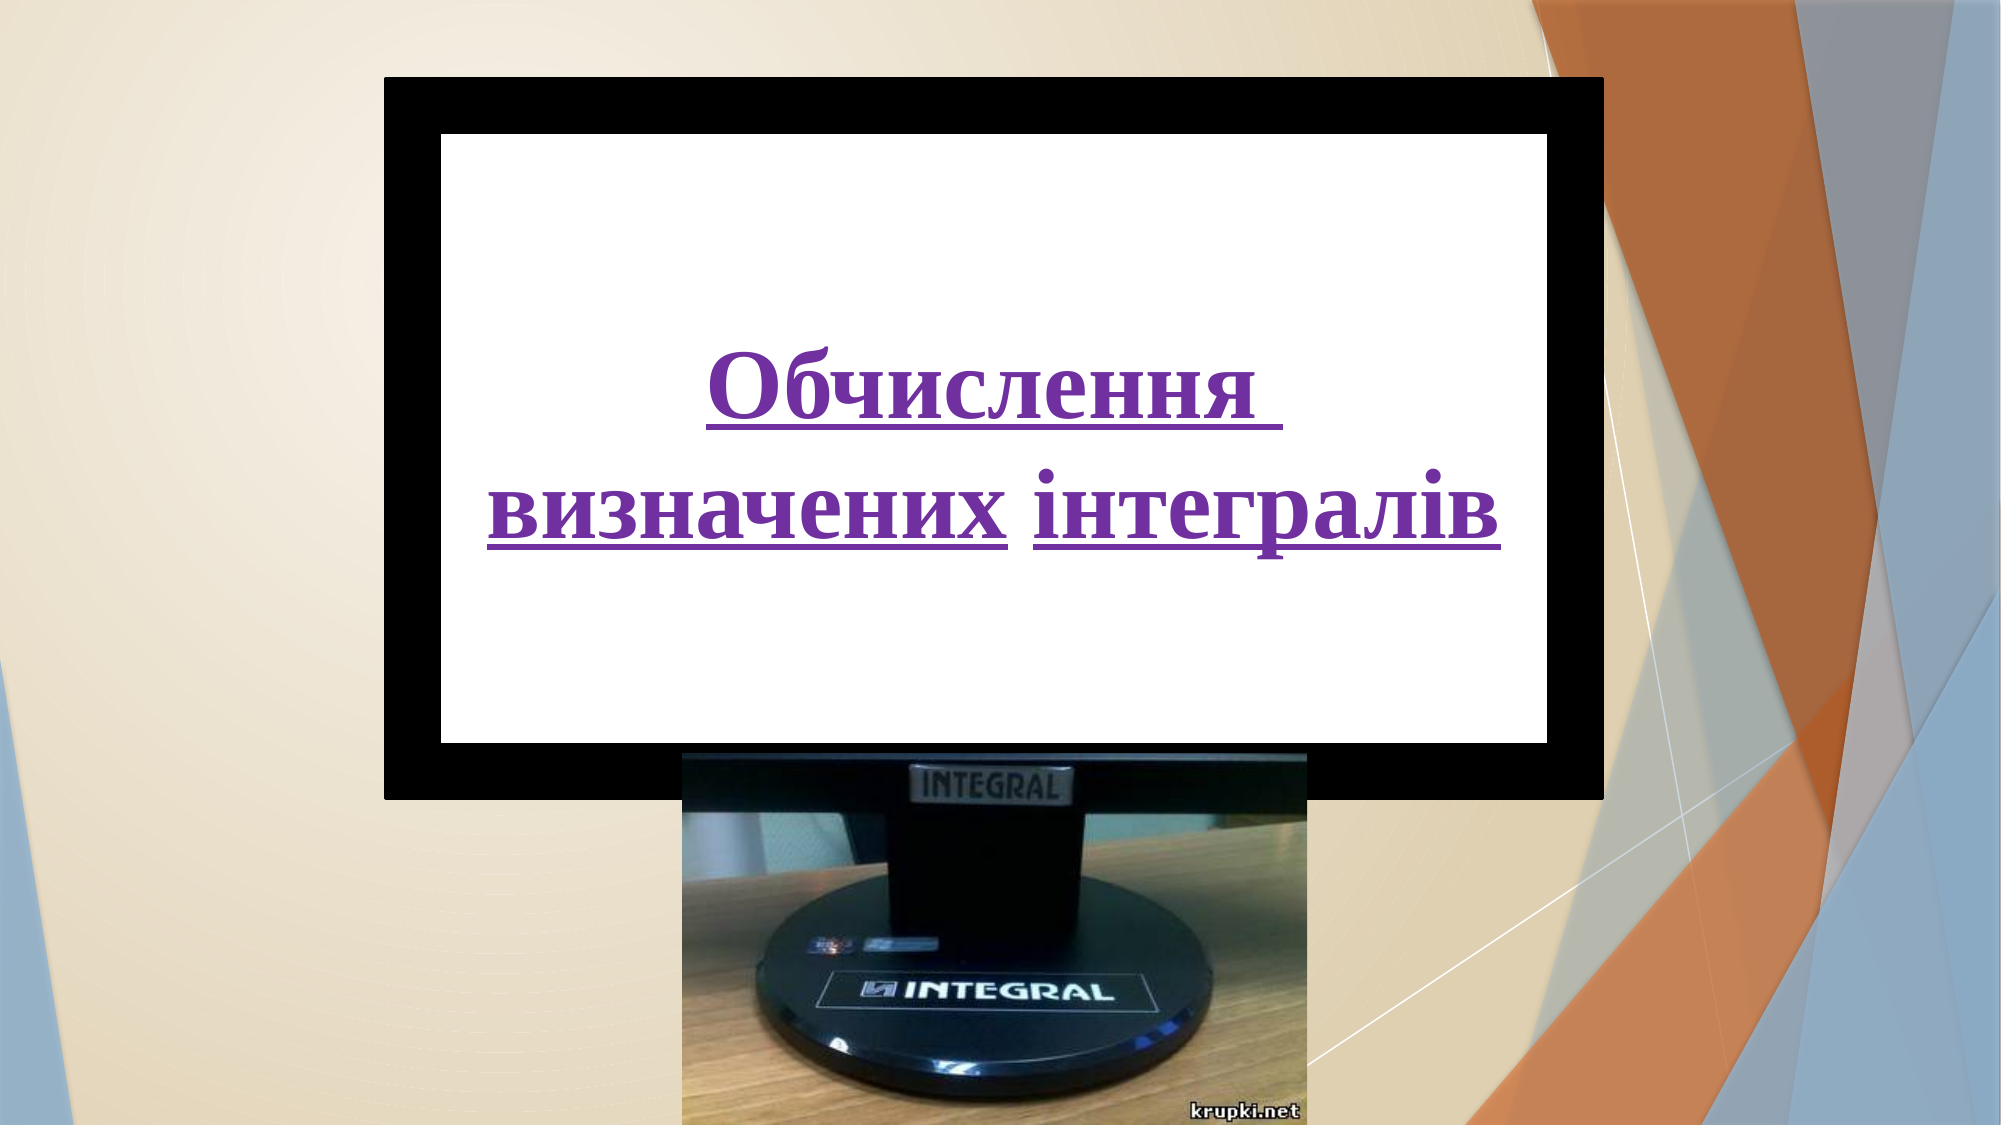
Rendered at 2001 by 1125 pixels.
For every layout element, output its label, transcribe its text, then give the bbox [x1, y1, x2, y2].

picture [681, 752, 1308, 1125]
text_box Обчислення визначених інтегралів [441, 134, 1547, 743]
text_box [384, 77, 1604, 800]
